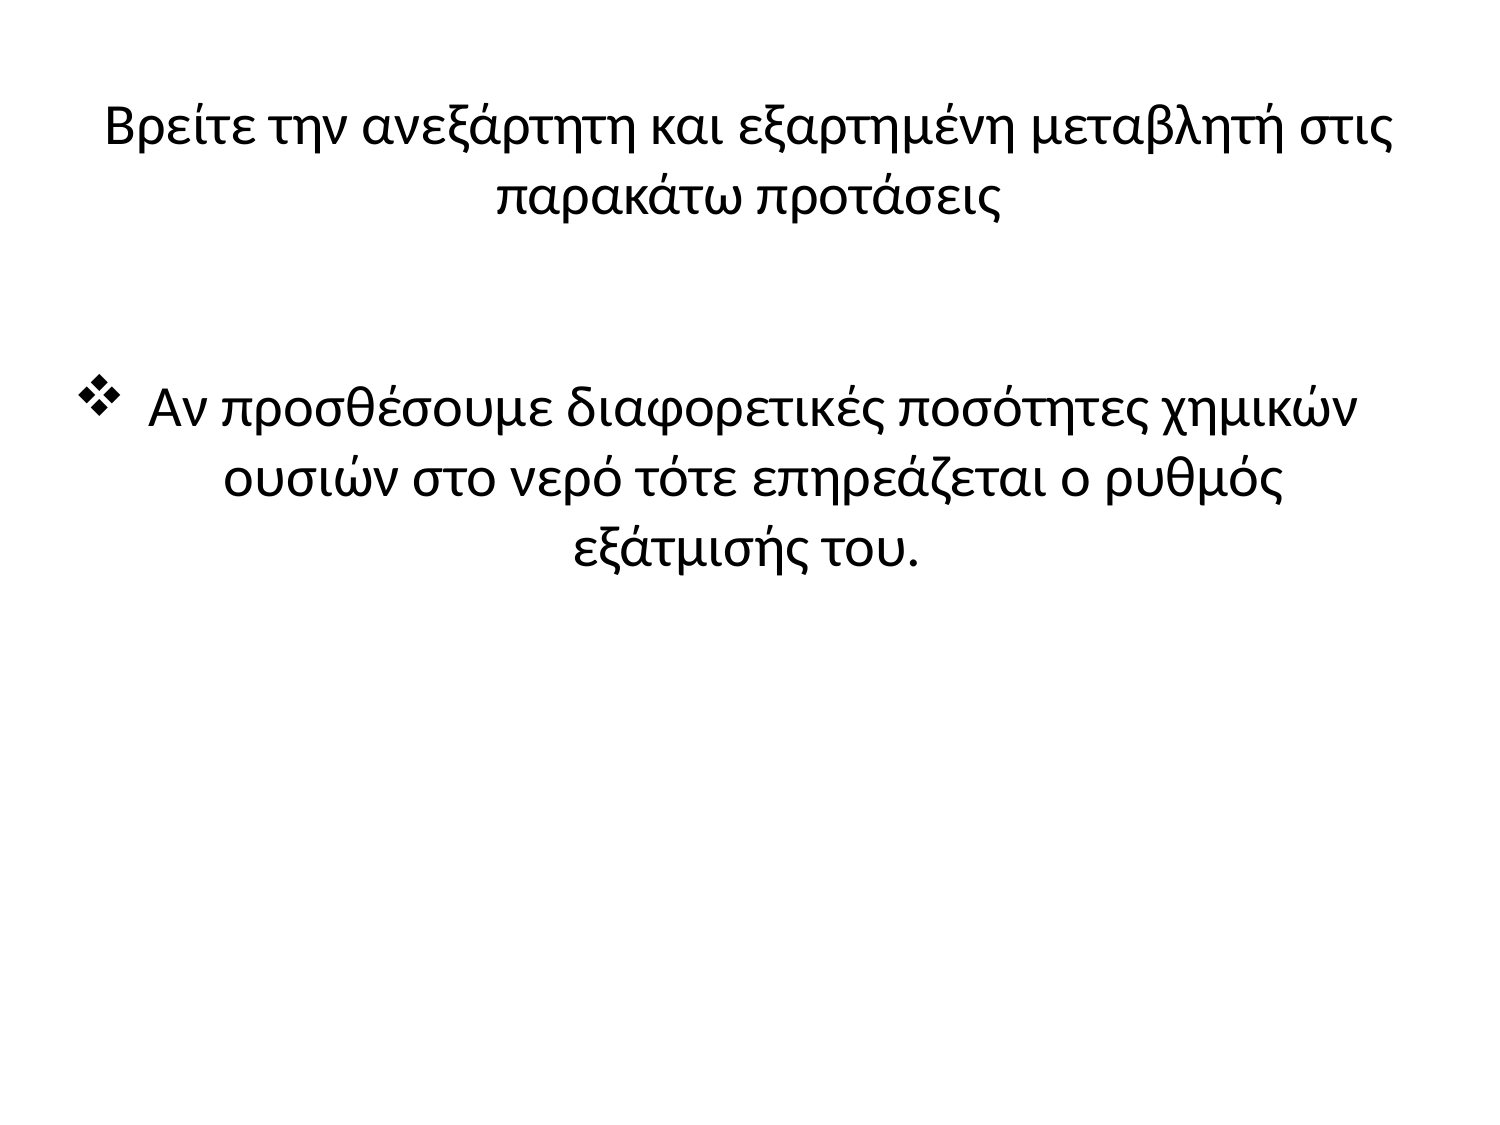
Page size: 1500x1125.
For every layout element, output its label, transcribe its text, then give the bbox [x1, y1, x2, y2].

title Βρείτε την ανεξάρτητη και εξαρτημένη μεταβλητή στις παρακάτω προτάσεις [74, 44, 1424, 268]
list Αν προσθέσουμε διαφορετικές ποσότητες χημικών ουσιών στο νερό τότε επηρεάζεται ο ρυθμός εξάτμισής του. [40, 278, 1392, 906]
